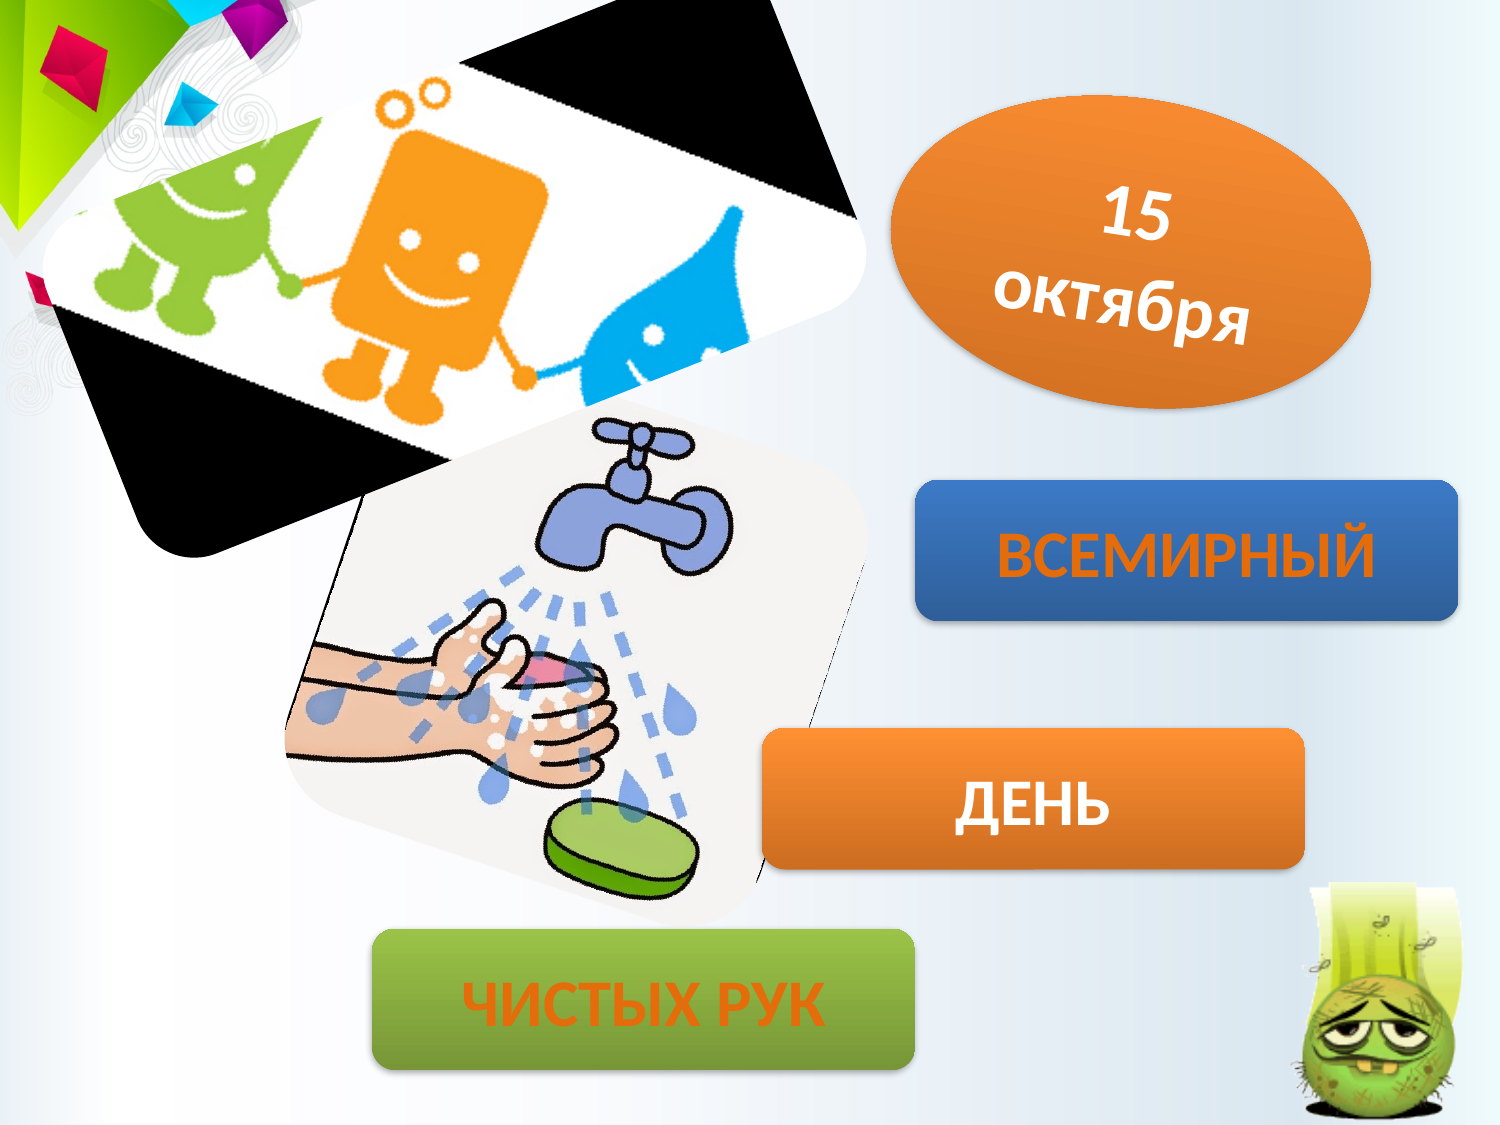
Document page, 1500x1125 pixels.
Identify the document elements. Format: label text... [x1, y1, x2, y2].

picture [0, 0, 1500, 1125]
text_box ВСЕМИРНЫЙ [915, 479, 1459, 622]
text_box ДЕНЬ [850, 727, 1306, 870]
text_box 15 октября [891, 95, 1371, 409]
text_box ЧИСТЫХ РУК [371, 928, 916, 1071]
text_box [64, 77, 845, 882]
